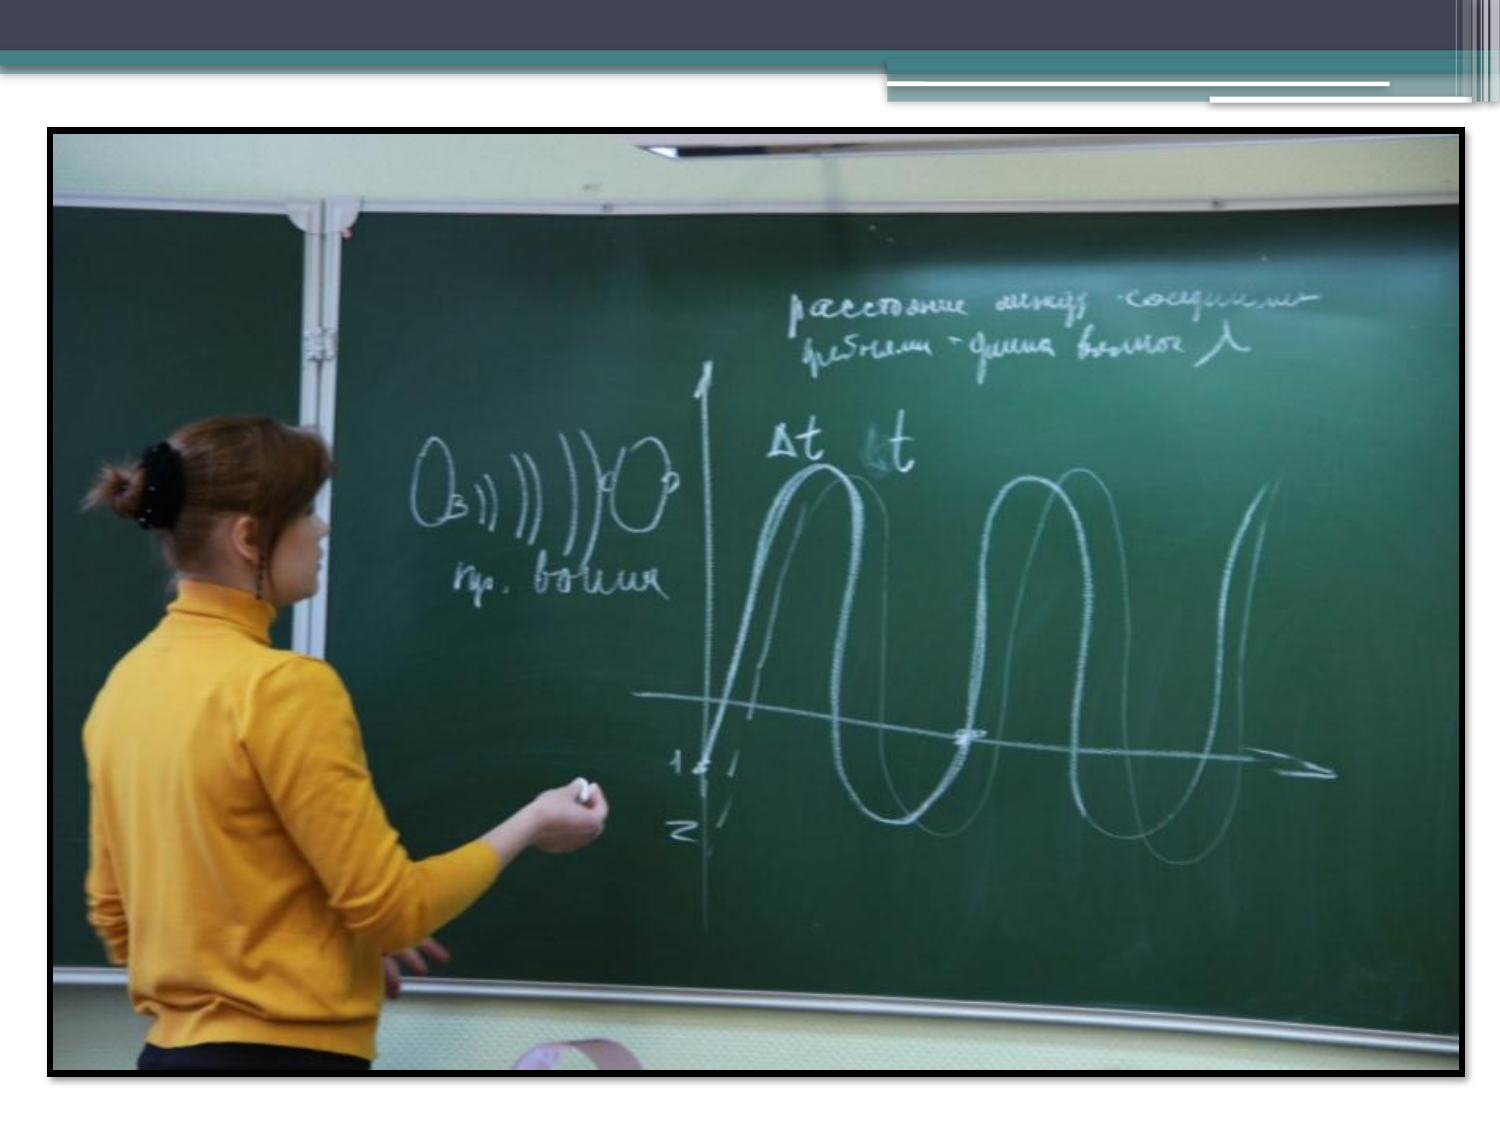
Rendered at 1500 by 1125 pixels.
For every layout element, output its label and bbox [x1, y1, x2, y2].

picture [52, 133, 1459, 1071]
